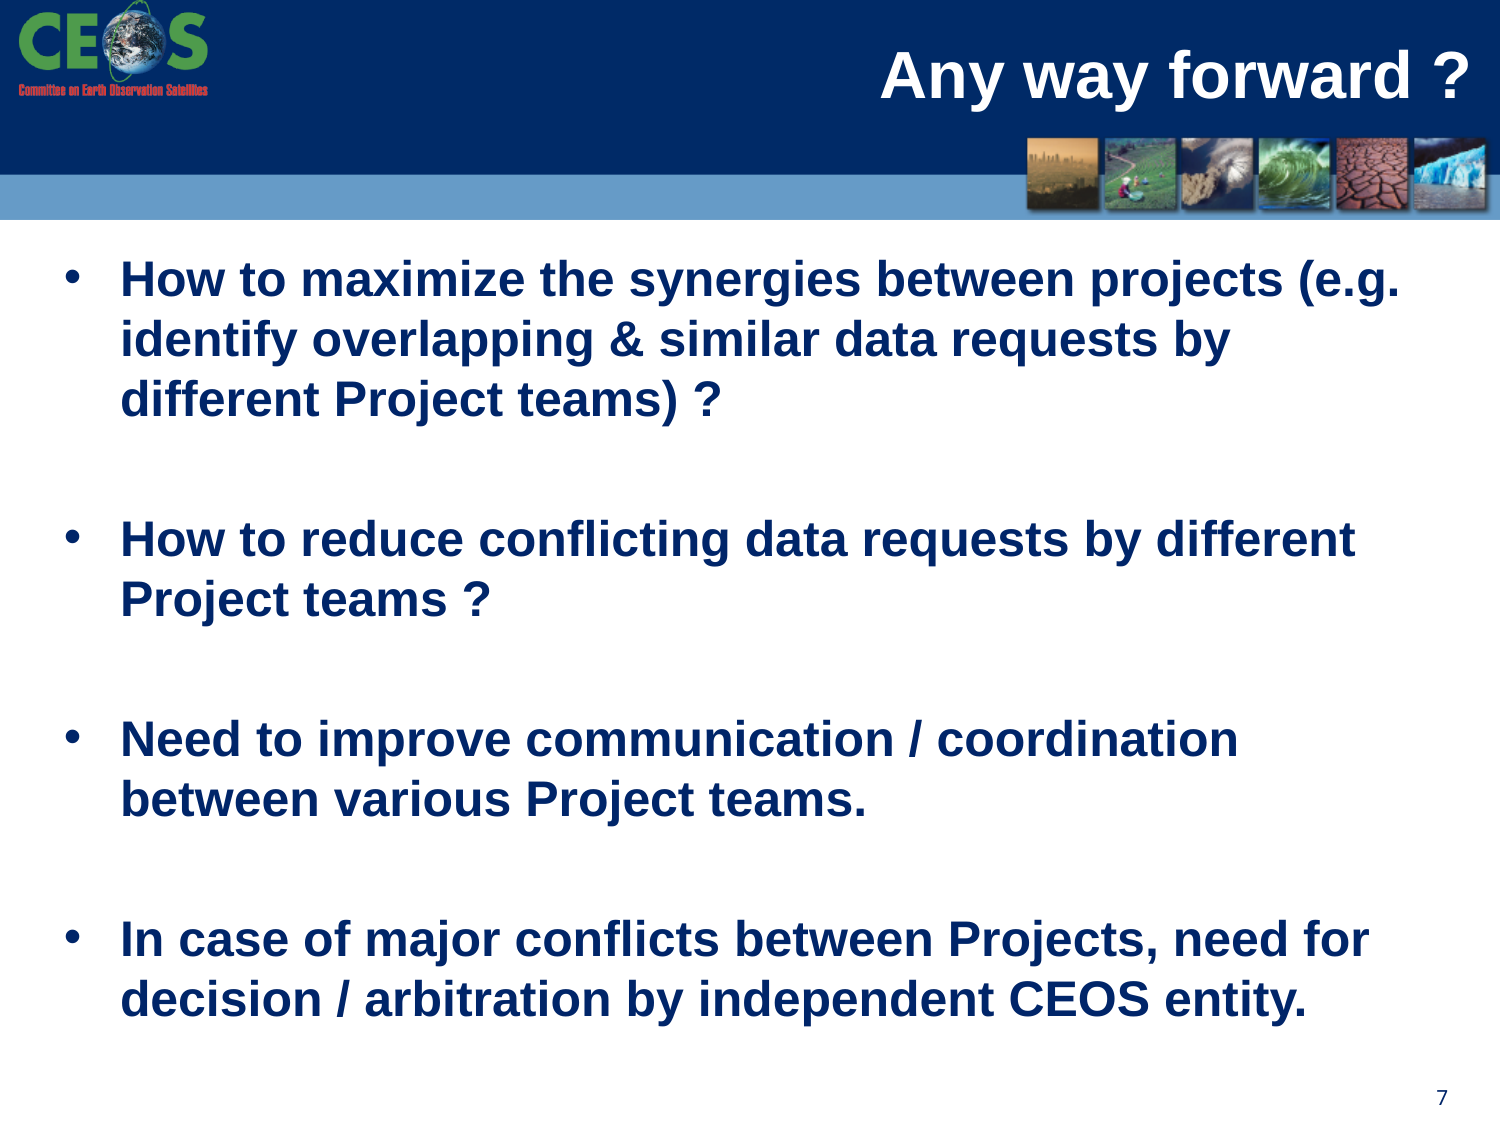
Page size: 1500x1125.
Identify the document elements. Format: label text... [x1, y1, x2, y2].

title Any way forward ? [350, 30, 1488, 114]
picture [0, 0, 1500, 220]
list How to maximize the synergies between projects (e.g. identify overlapping & similar data requests by different Project teams) ? How to reduce conflicting data requests by different Project teams ? Need to improve communication / coordination between various Project teams. In case of major conflicts between Projects, need for decision / arbitration by independent CEOS entity. [48, 238, 1435, 1038]
